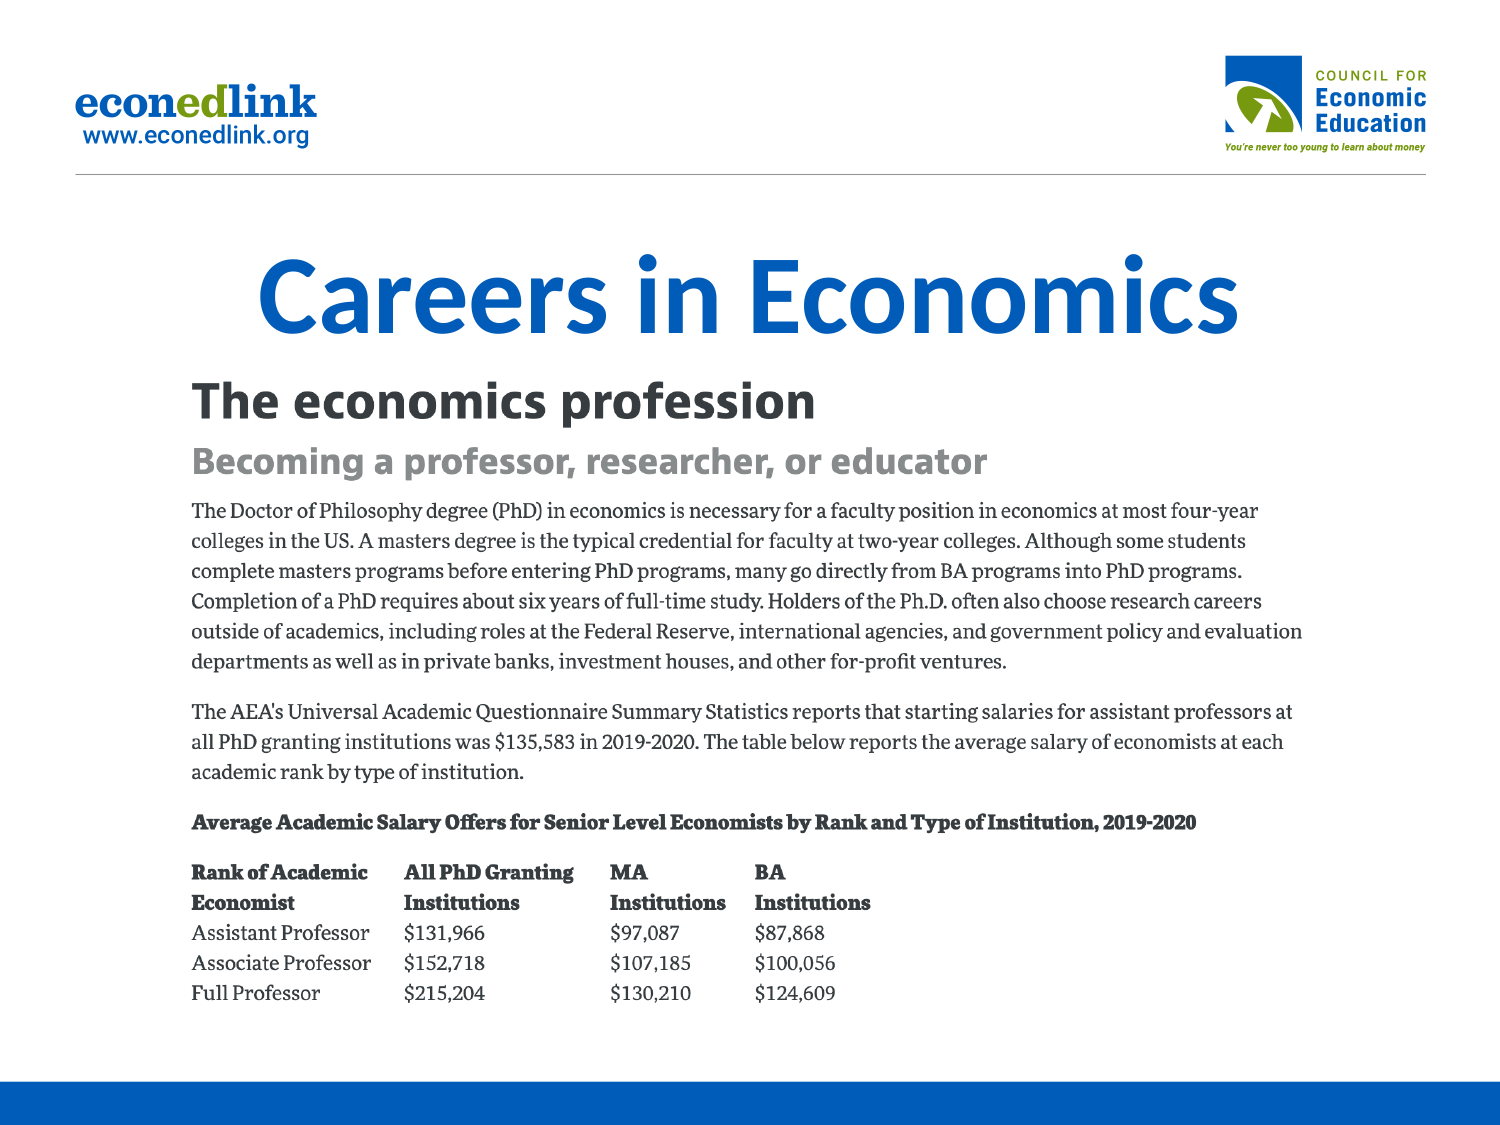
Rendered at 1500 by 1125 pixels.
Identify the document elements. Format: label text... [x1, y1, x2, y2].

title Careers in Economics [74, 202, 1426, 391]
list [154, 358, 1346, 1055]
picture [0, 0, 1500, 1125]
